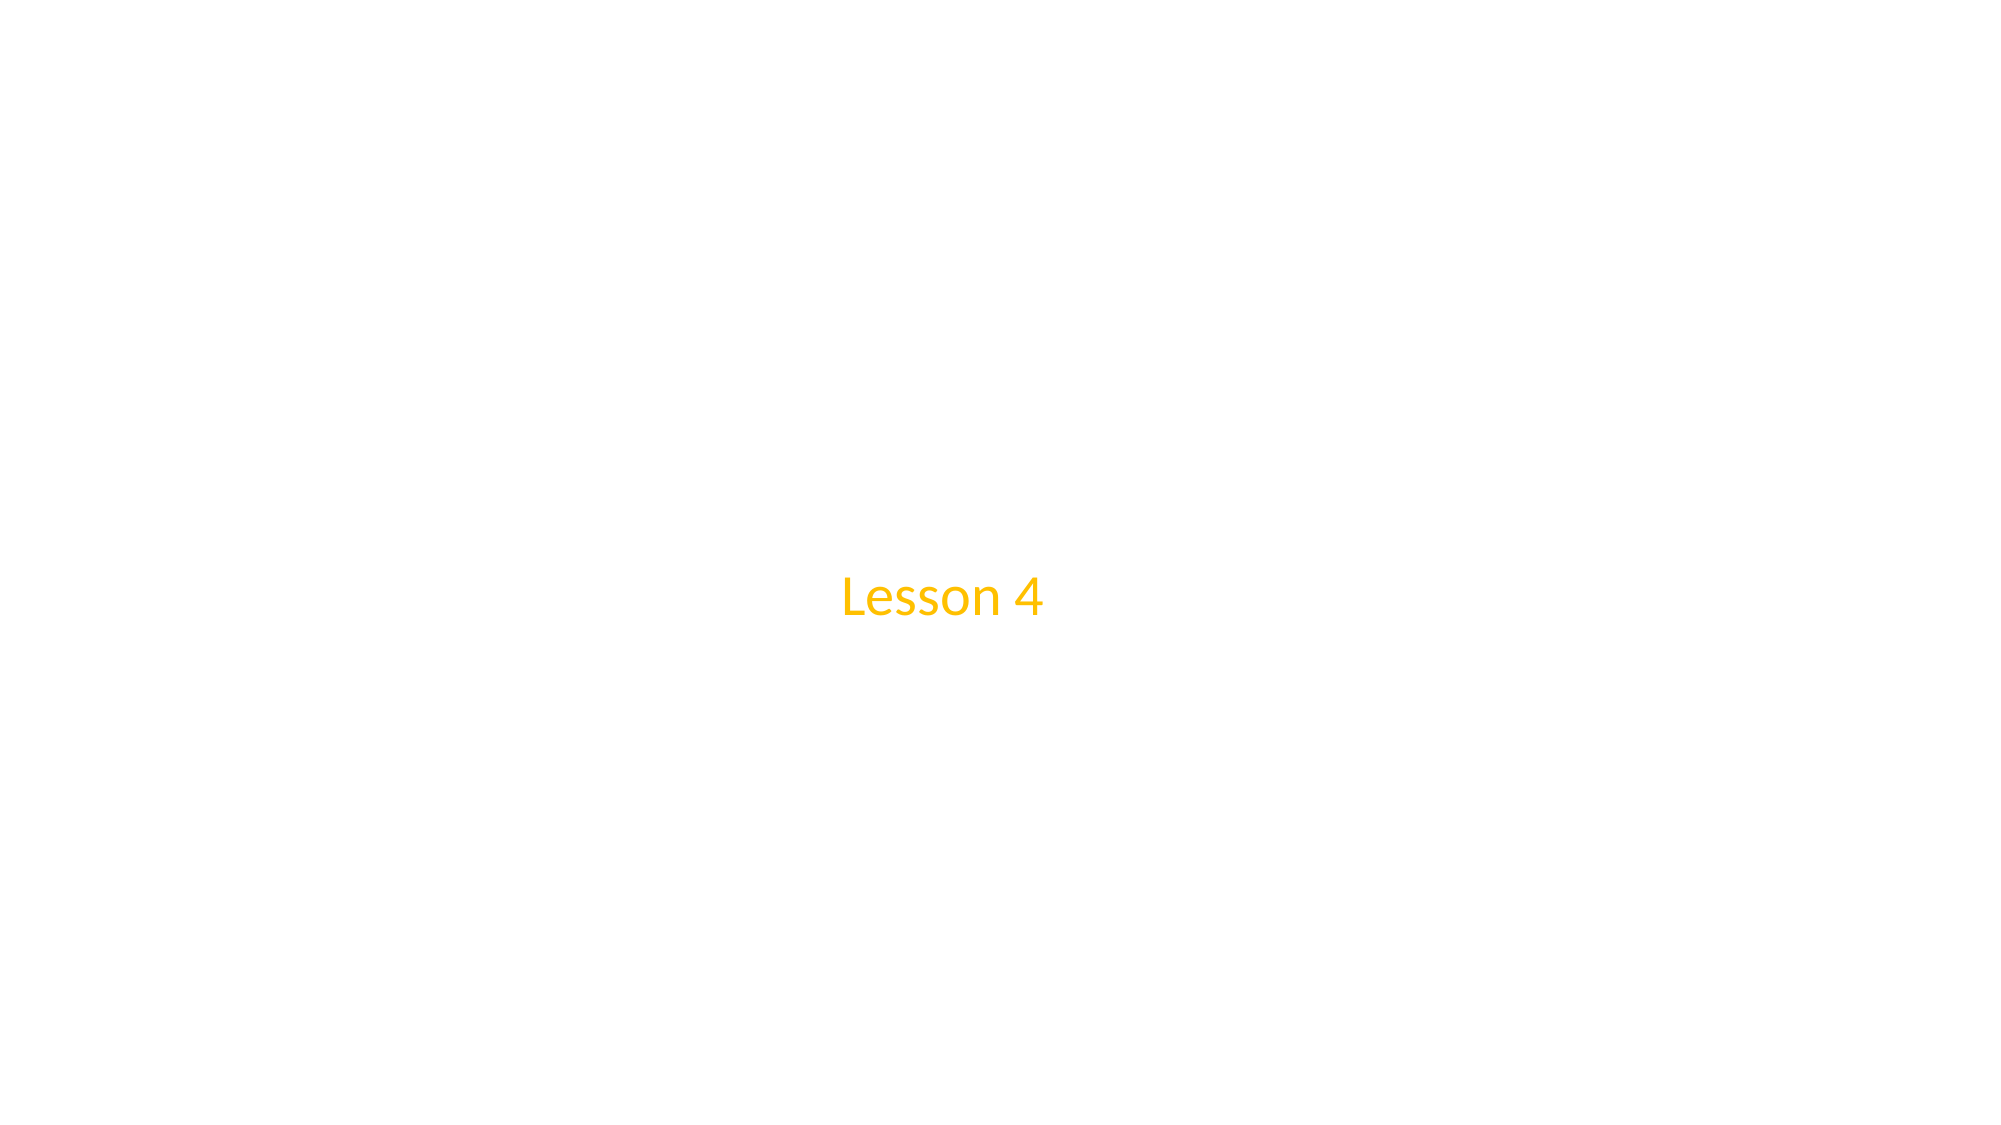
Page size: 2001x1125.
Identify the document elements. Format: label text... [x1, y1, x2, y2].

list Lesson 4 [137, 299, 1863, 1014]
